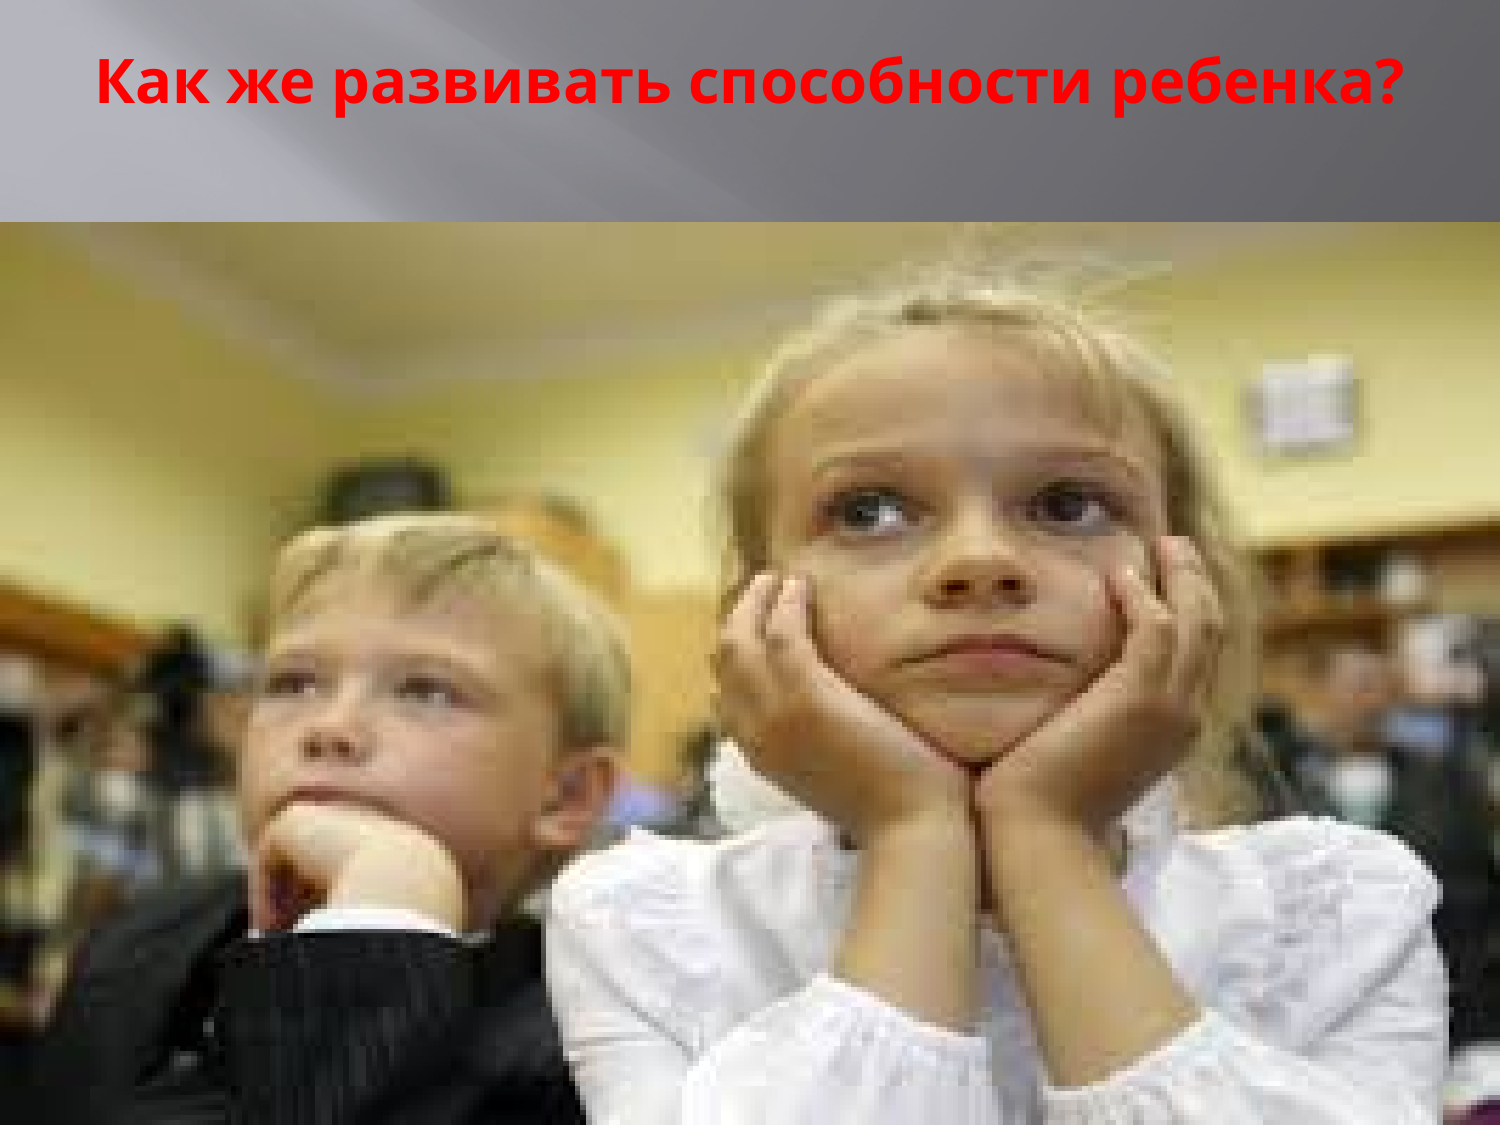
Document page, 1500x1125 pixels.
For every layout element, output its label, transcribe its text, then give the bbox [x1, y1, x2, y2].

title Как же развивать способности ребенка? [75, 0, 1425, 222]
picture [0, 222, 1500, 1125]
